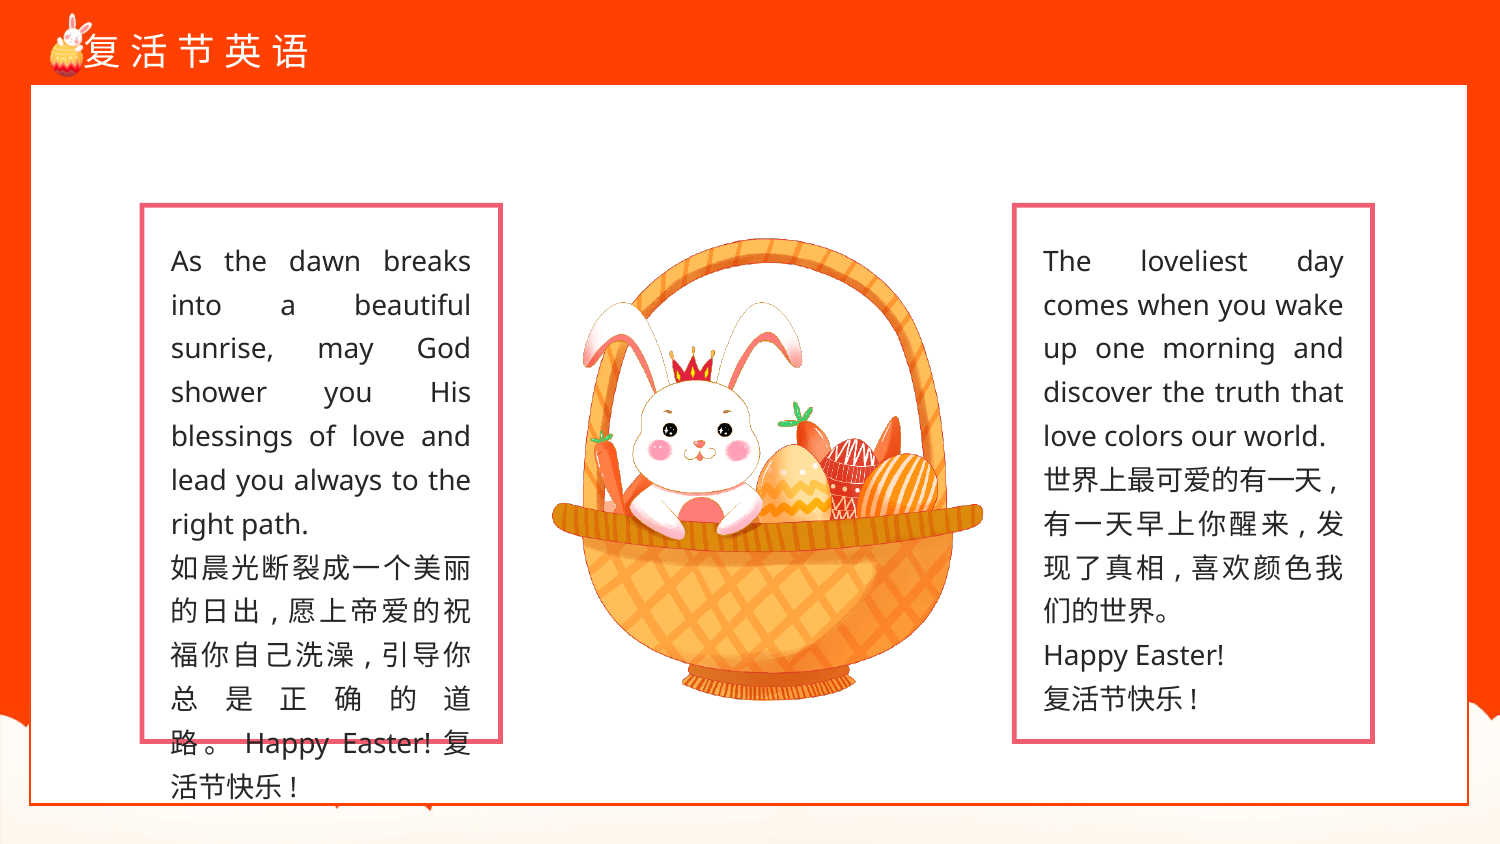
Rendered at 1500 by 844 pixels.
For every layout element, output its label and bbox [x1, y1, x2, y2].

picture [0, 0, 1500, 844]
text_box [139, 202, 503, 773]
text_box [1011, 202, 1375, 773]
